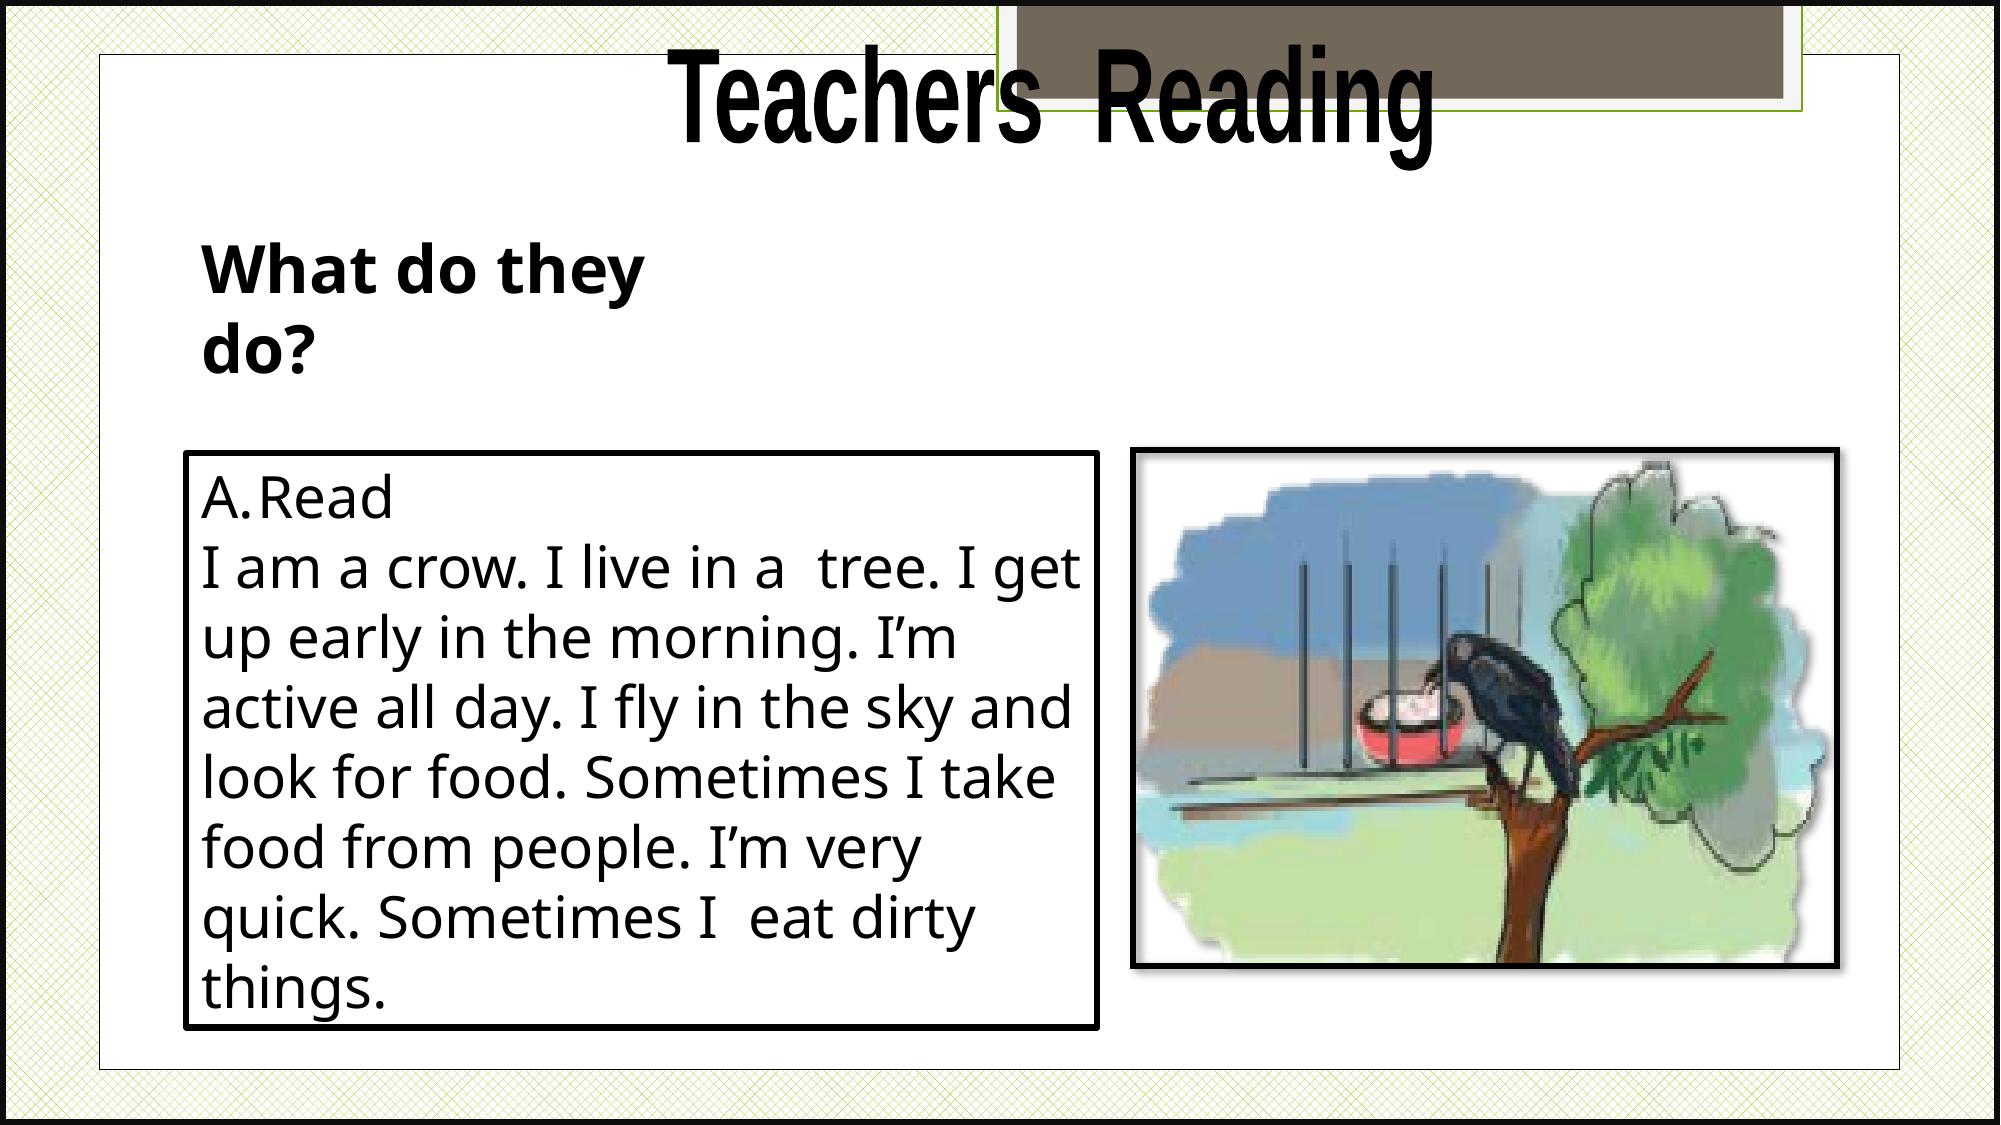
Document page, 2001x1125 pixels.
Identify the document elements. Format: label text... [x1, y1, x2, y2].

picture [1136, 452, 1835, 964]
text_box [0, 0, 2000, 1125]
text_box What do they do? [186, 219, 760, 395]
text_box Read I am a crow. I live in a tree. I get up early in the morning. I’m active all day. I fly in the sky and look for food. Sometimes I take food from people. I’m very quick. Sometimes I eat dirty things. [186, 453, 1098, 1028]
